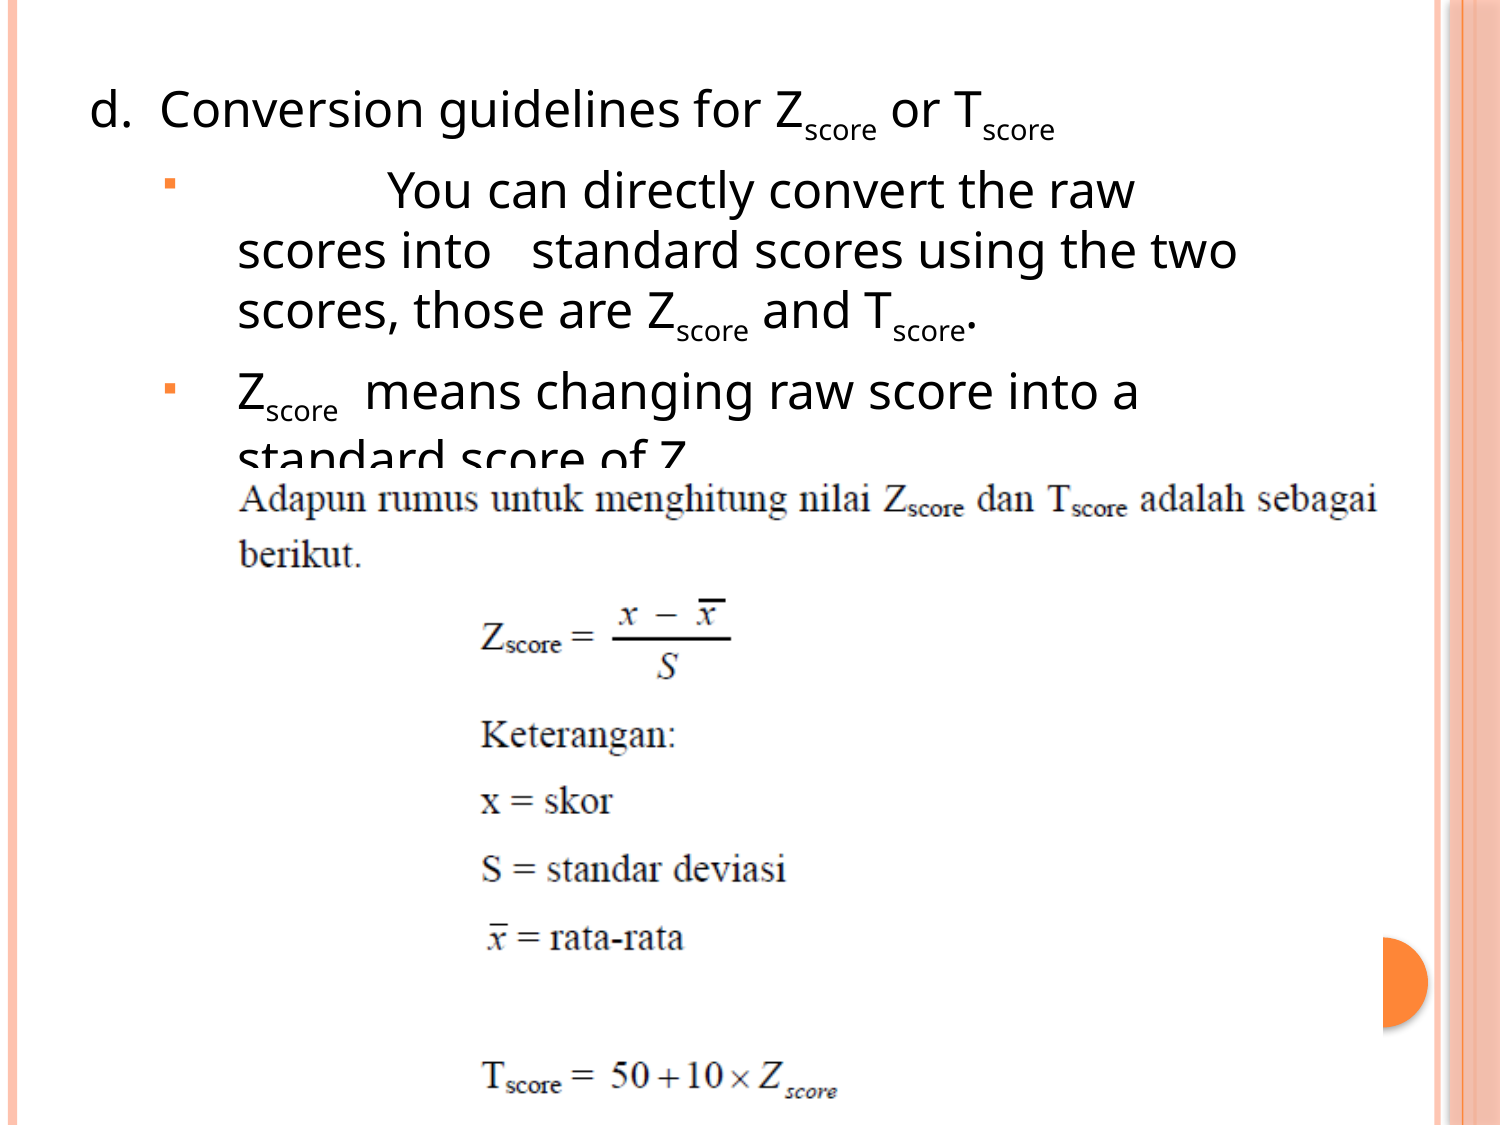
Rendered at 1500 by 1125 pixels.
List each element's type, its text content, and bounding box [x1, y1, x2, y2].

list d. Conversion guidelines for Zscore or Tscore You can directly convert the raw scores into standard scores using the two scores, those are ​​Zscore and Tscore. Zscore means changing raw score into a standard score of Z. [75, 70, 1300, 1062]
picture [222, 468, 1384, 1125]
